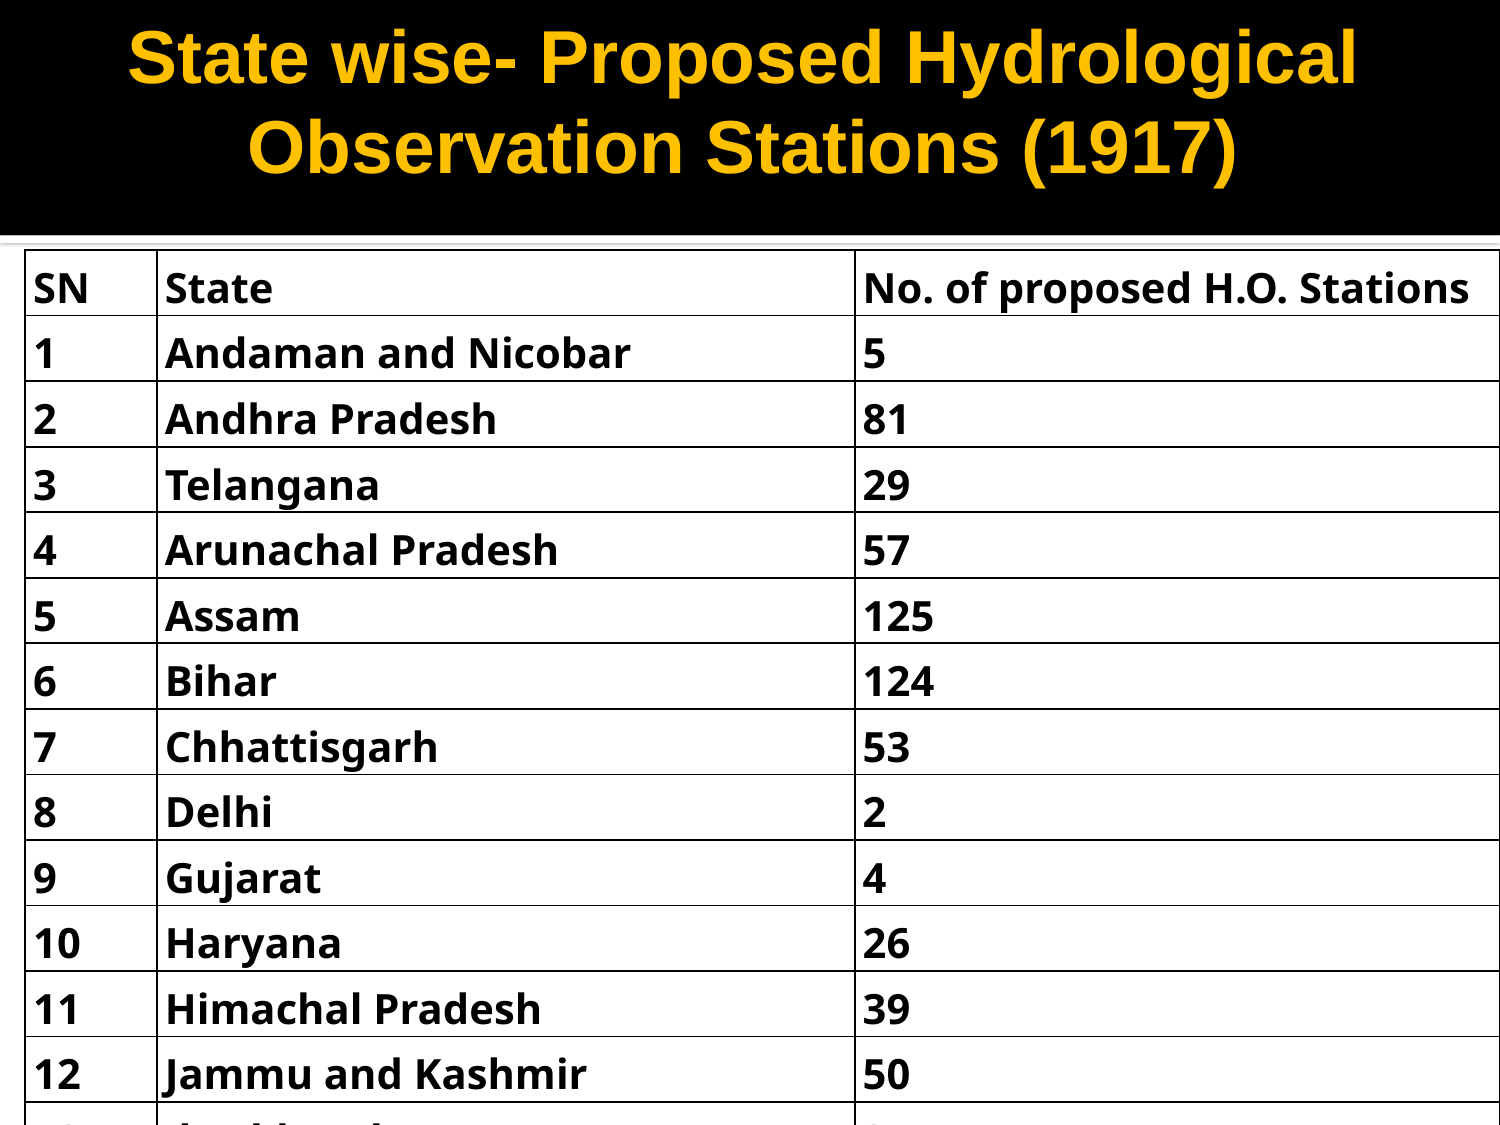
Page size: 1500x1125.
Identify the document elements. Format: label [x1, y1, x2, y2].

text_box [24, 0, 1463, 196]
table_cell [158, 972, 854, 1036]
table_cell [158, 1103, 854, 1125]
table_cell [158, 513, 854, 577]
table_cell [158, 579, 854, 642]
table_cell [26, 382, 156, 446]
table_cell [856, 448, 1499, 511]
table_cell [856, 775, 1499, 839]
table_cell [26, 644, 156, 708]
table_cell [26, 579, 156, 642]
table_cell [158, 1037, 854, 1101]
table_header [856, 251, 1499, 315]
table_cell [26, 775, 156, 839]
table_cell [856, 316, 1499, 380]
table_cell [856, 906, 1499, 970]
table_cell [158, 448, 854, 511]
table_cell [158, 710, 854, 774]
table_cell [26, 448, 156, 511]
table_header [26, 251, 156, 315]
table_cell [26, 906, 156, 970]
table_cell [26, 316, 156, 380]
table_cell [158, 841, 854, 905]
table_cell [158, 906, 854, 970]
table_cell [26, 1037, 156, 1101]
table_cell [856, 972, 1499, 1036]
table_header [158, 251, 854, 315]
table_cell [856, 1103, 1499, 1125]
table_cell [26, 841, 156, 905]
table_cell [158, 382, 854, 446]
table_cell [856, 382, 1499, 446]
table_cell [158, 775, 854, 839]
table_cell [158, 316, 854, 380]
table_cell [856, 513, 1499, 577]
table_cell [856, 1037, 1499, 1101]
table_cell [856, 710, 1499, 774]
table_cell [856, 579, 1499, 642]
table_cell [26, 710, 156, 774]
table_cell [26, 513, 156, 577]
table_cell [856, 841, 1499, 905]
table_cell [856, 644, 1499, 708]
table_cell [158, 644, 854, 708]
table_cell [26, 1103, 156, 1125]
table_cell [26, 972, 156, 1036]
